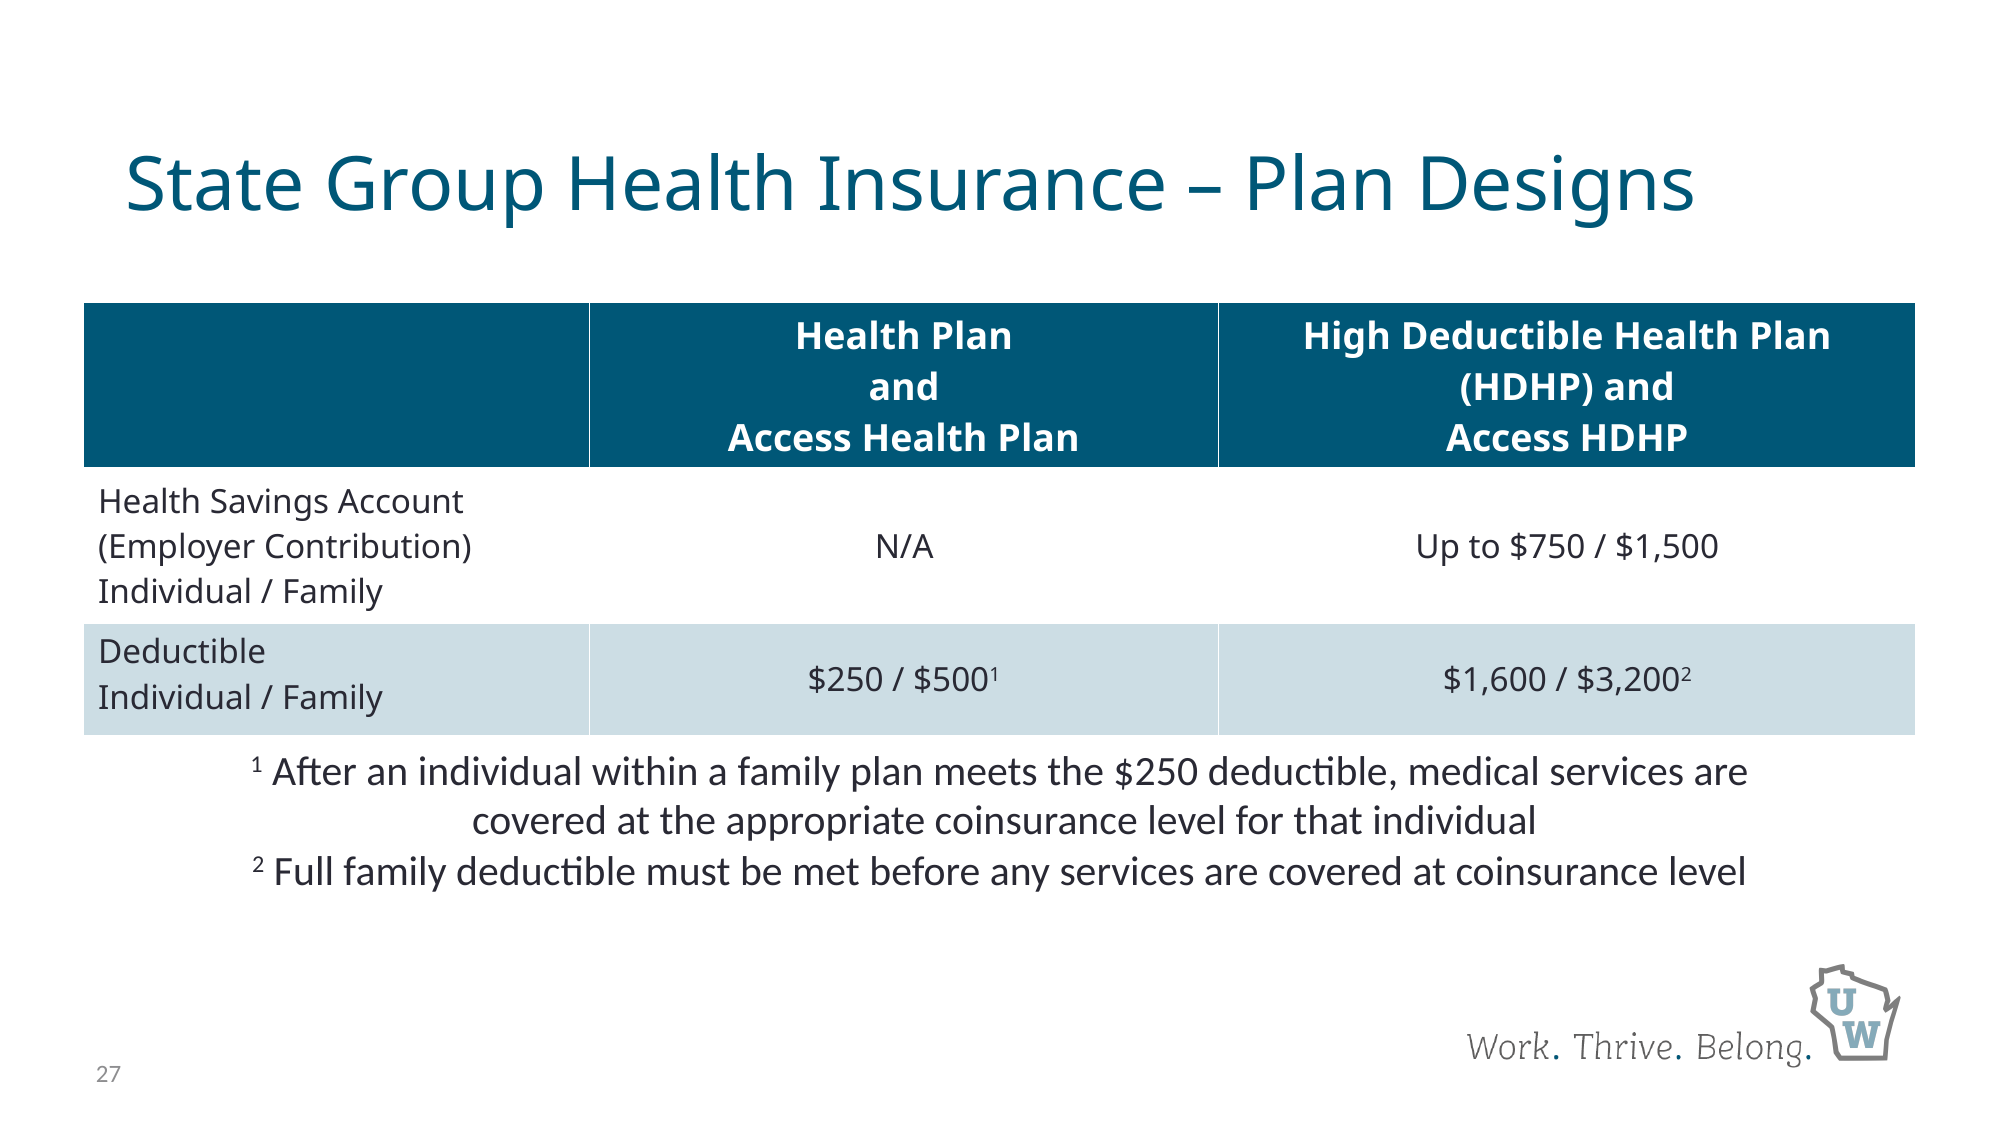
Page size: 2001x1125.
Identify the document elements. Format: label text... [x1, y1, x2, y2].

table_cell $250 / $5001 [590, 624, 1218, 735]
table_cell N/A [590, 473, 1218, 618]
table_cell $1,600 / $3,2002 [1219, 624, 1915, 735]
slide_number 27 [80, 1042, 165, 1103]
title State Group Health Insurance – Plan Designs [110, 45, 1902, 233]
table_cell Up to $750 / $1,500 [1219, 473, 1915, 618]
table_header [84, 303, 589, 467]
text_box 1 After an individual within a family plan meets the $250 deductible, medical services are covered at the appropriate coinsurance level for that individual 2 Full family deductible must be met before any services are covered at coinsurance level [83, 735, 1917, 901]
table_header High Deductible Health Plan (HDHP) and Access HDHP [1219, 303, 1915, 467]
table_cell Deductible Individual / Family [84, 624, 589, 735]
picture [1459, 1025, 1816, 1073]
table_cell Health Savings Account (Employer Contribution) Individual / Family [84, 473, 589, 618]
table_header Health Plan and Access Health Plan [590, 303, 1218, 467]
